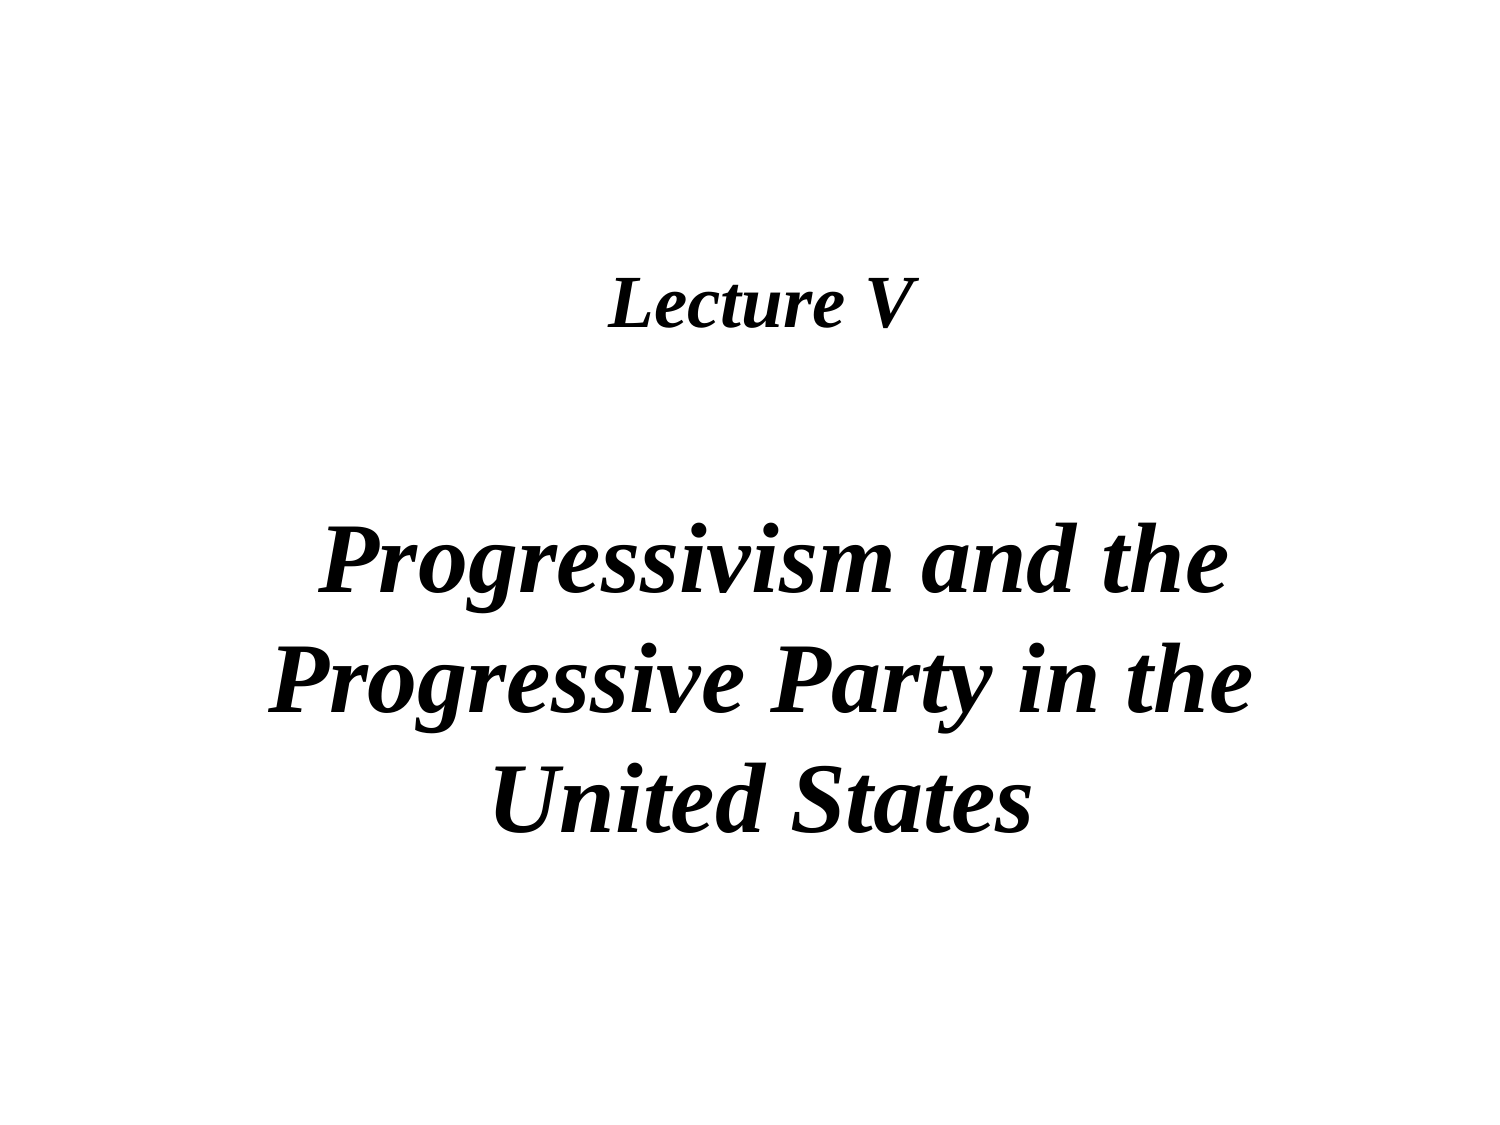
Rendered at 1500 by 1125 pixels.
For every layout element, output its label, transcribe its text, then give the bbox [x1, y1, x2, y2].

title Lecture V Progressivism and the Progressive Party in the United States [112, 128, 1411, 977]
